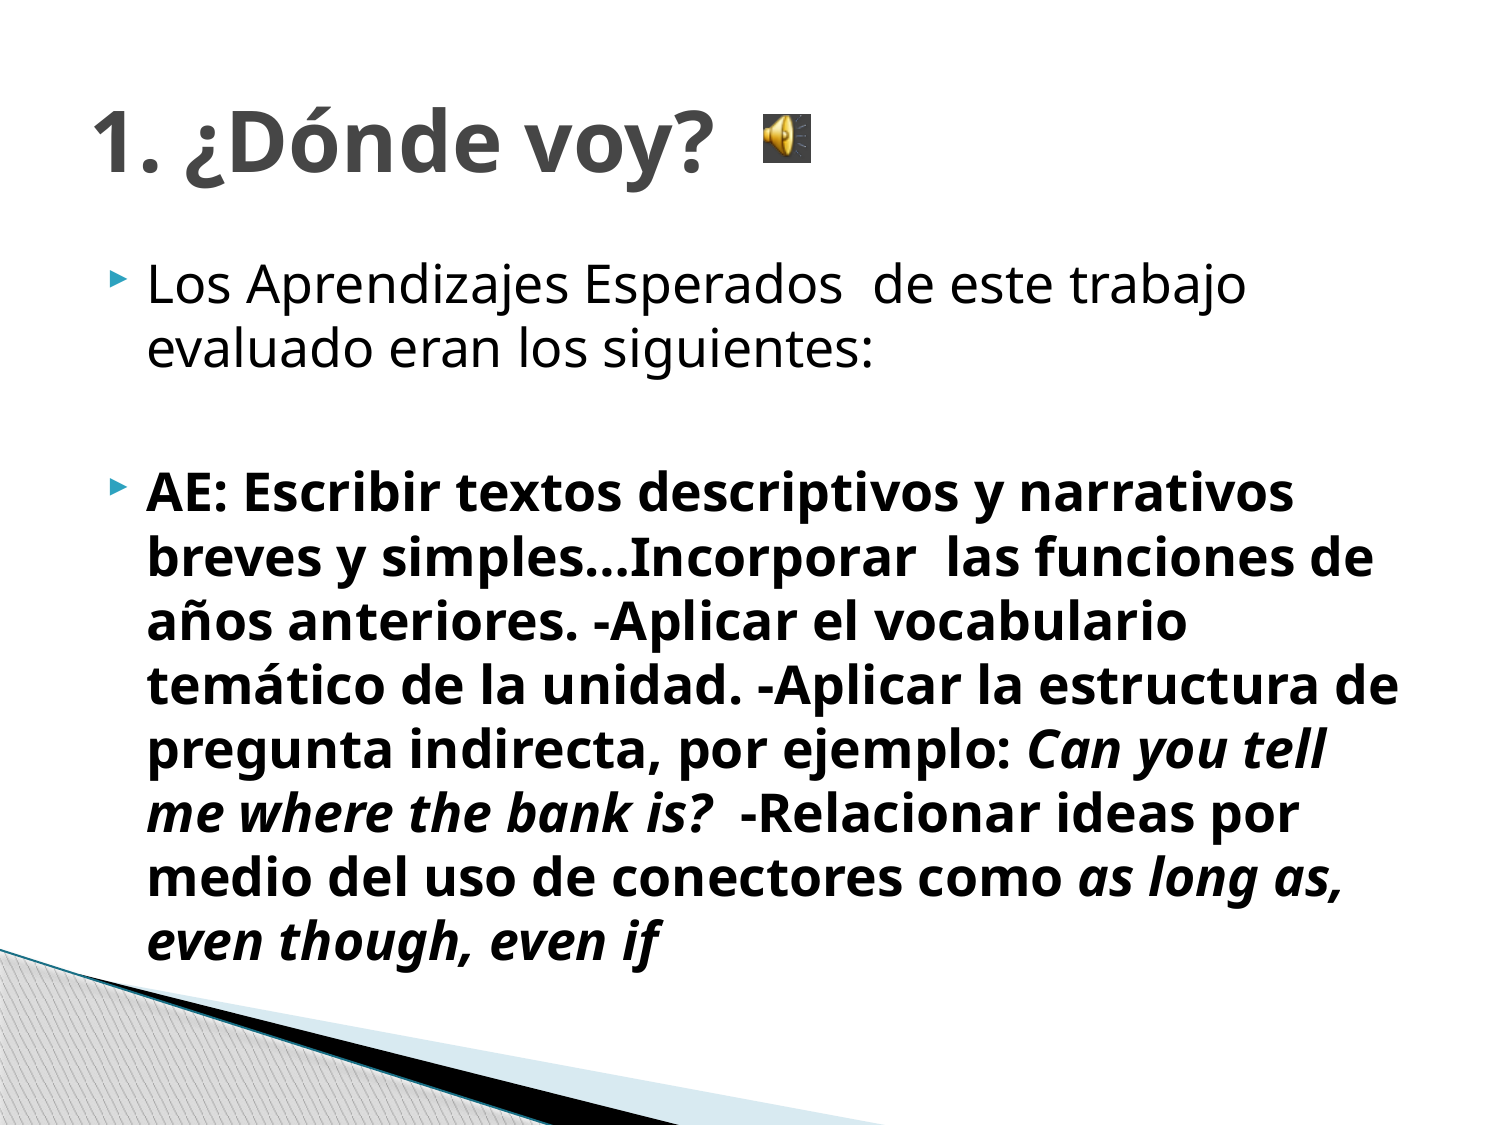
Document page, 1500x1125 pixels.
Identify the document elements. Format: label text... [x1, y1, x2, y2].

picture [761, 113, 813, 164]
title 1. ¿Dónde voy? [75, 45, 1425, 233]
list Los Aprendizajes Esperados de este trabajo evaluado eran los siguientes: AE: Escribir textos descriptivos y narrativos breves y simples…Incorporar las funciones de años anteriores. -Aplicar el vocabulario temático de la unidad. -Aplicar la estructura de pregunta indirecta, por ejemplo: Can you tell me where the bank is? -Relacionar ideas por medio del uso de conectores como as long as, even though, even if [75, 243, 1425, 986]
